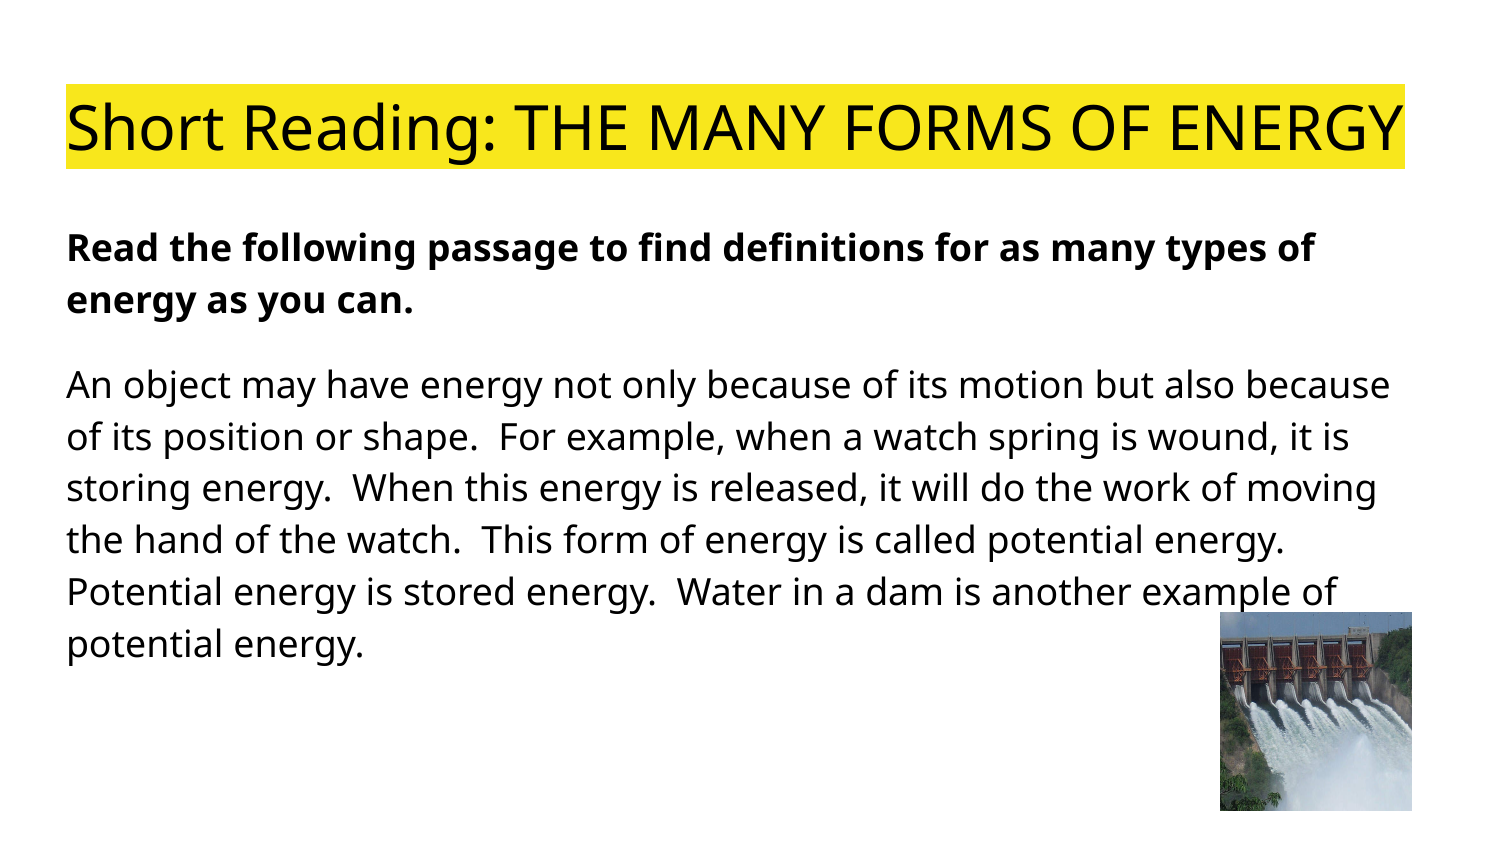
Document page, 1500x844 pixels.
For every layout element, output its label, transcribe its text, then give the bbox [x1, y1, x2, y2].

title Short Reading: THE MANY FORMS OF ENERGY [51, 72, 1449, 167]
list Read the following passage to find definitions for as many types of energy as you can. An object may have energy not only because of its motion but also because of its position or shape. For example, when a watch spring is wound, it is storing energy. When this energy is released, it will do the work of moving the hand of the watch. This form of energy is called potential energy. Potential energy is stored energy. Water in a dam is another example of potential energy. [51, 202, 1449, 844]
picture [1219, 611, 1412, 812]
